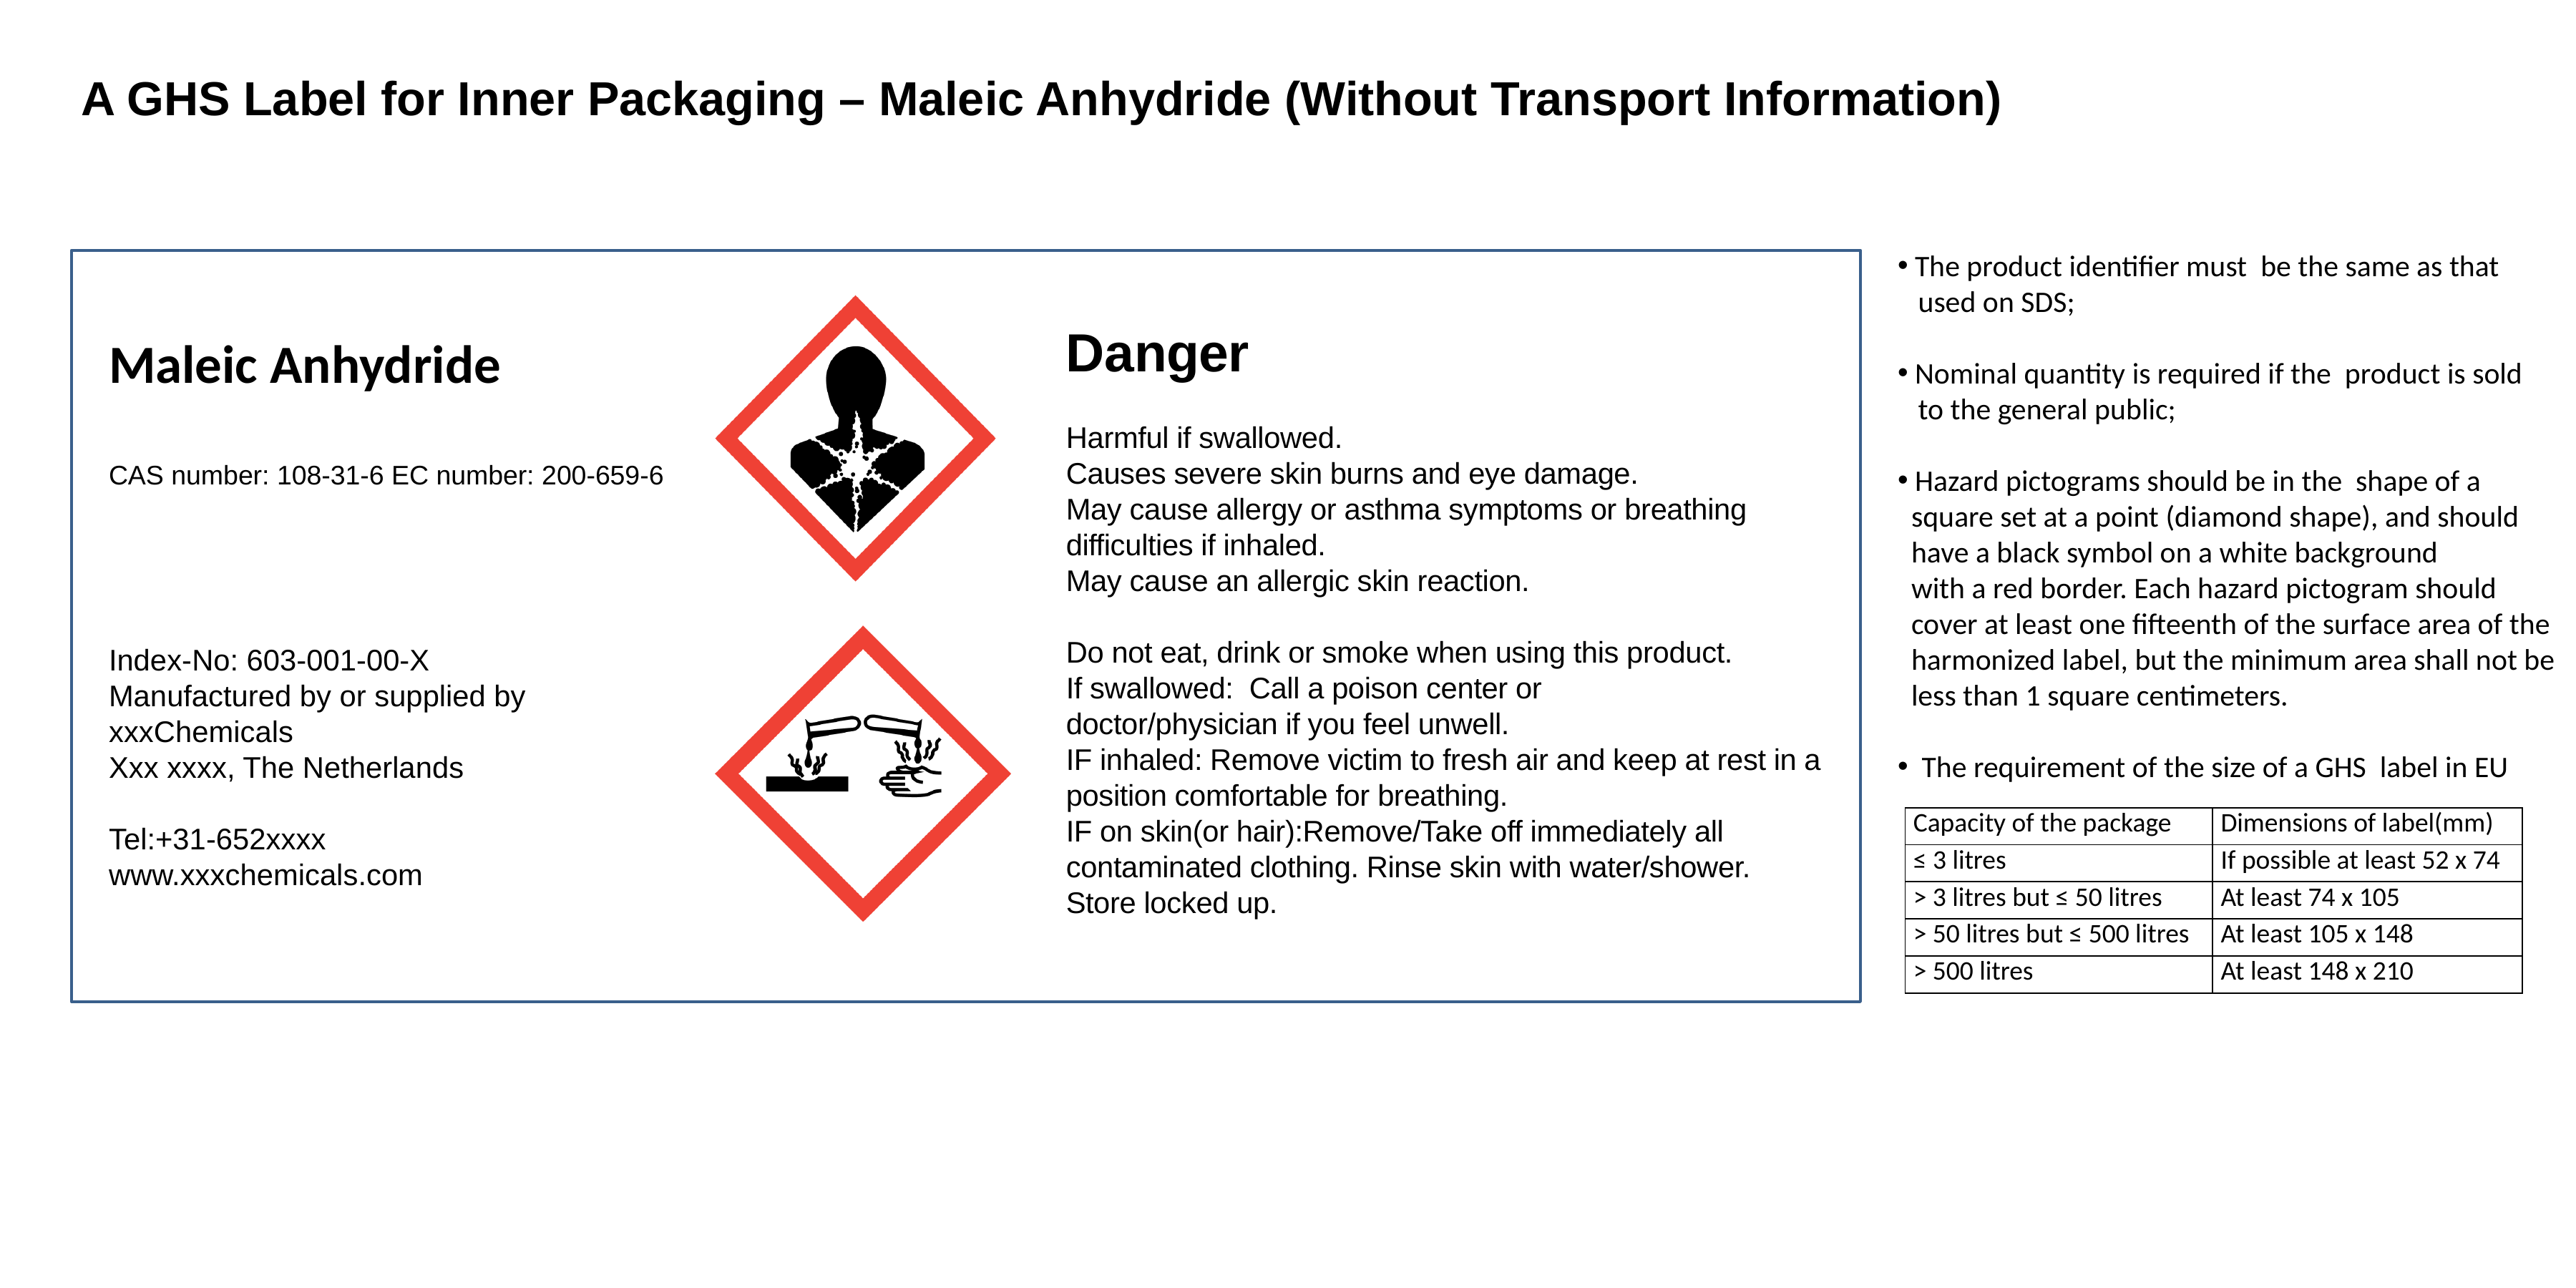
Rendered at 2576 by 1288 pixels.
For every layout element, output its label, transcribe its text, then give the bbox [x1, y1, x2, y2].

table_cell At least 148 x 210 [2213, 957, 2522, 992]
picture [715, 625, 1011, 922]
text_box Danger Harmful if swallowed. Causes severe skin burns and eye damage. May cause allergy or asthma symptoms or breathing difficulties if inhaled. May cause an allergic skin reaction. Do not eat, drink or smoke when using this product. If swallowed: Call a poison center or doctor/physician if you feel unwell. IF inhaled: Remove victim to fresh air and keep at rest in a position comfortable for breathing. IF on skin(or hair):Remove/Take off immediately all contaminated clothing. Rinse skin with water/shower. Store locked up. [1055, 313, 1860, 961]
text_box Maleic Anhydride CAS number: 108-31-6 EC number: 200-659-6 Index-No: 603-001-00-X Manufactured by or supplied by xxxChemicals Xxx xxxx, The Netherlands Tel:+31-652xxxx www.xxxchemicals.com [98, 195, 743, 897]
table_cell > 500 litres [1906, 957, 2212, 992]
table_cell At least 105 x 148 [2213, 919, 2522, 955]
table_cell At least 74 x 105 [2213, 882, 2522, 918]
picture [715, 295, 996, 582]
text_box [70, 249, 1862, 1003]
text_box The product identifier must be the same as that used on SDS; Nominal quantity is required if the product is sold to the general public; Hazard pictograms should be in the shape of a square set at a point (diamond shape), and should have a black symbol on a white background with a red border. Each hazard pictogram should cover at least one fifteenth of the surface area of the harmonized label, but the minimum area shall not be less than 1 square centimeters. The requirement of the size of a GHS label in EU [1887, 178, 2573, 875]
table_cell If possible at least 52 x 74 [2213, 845, 2522, 881]
table_cell > 50 litres but ≤ 500 litres [1906, 919, 2212, 955]
table_header Capacity of the package [1906, 809, 2212, 844]
table_cell ≤ 3 litres [1906, 845, 2212, 881]
table_cell > 3 litres but ≤ 50 litres [1906, 882, 2212, 918]
table_header Dimensions of label(mm) [2213, 809, 2522, 844]
text_box A GHS Label for Inner Packaging – Maleic Anhydride (Without Transport Information) [70, 62, 2015, 131]
